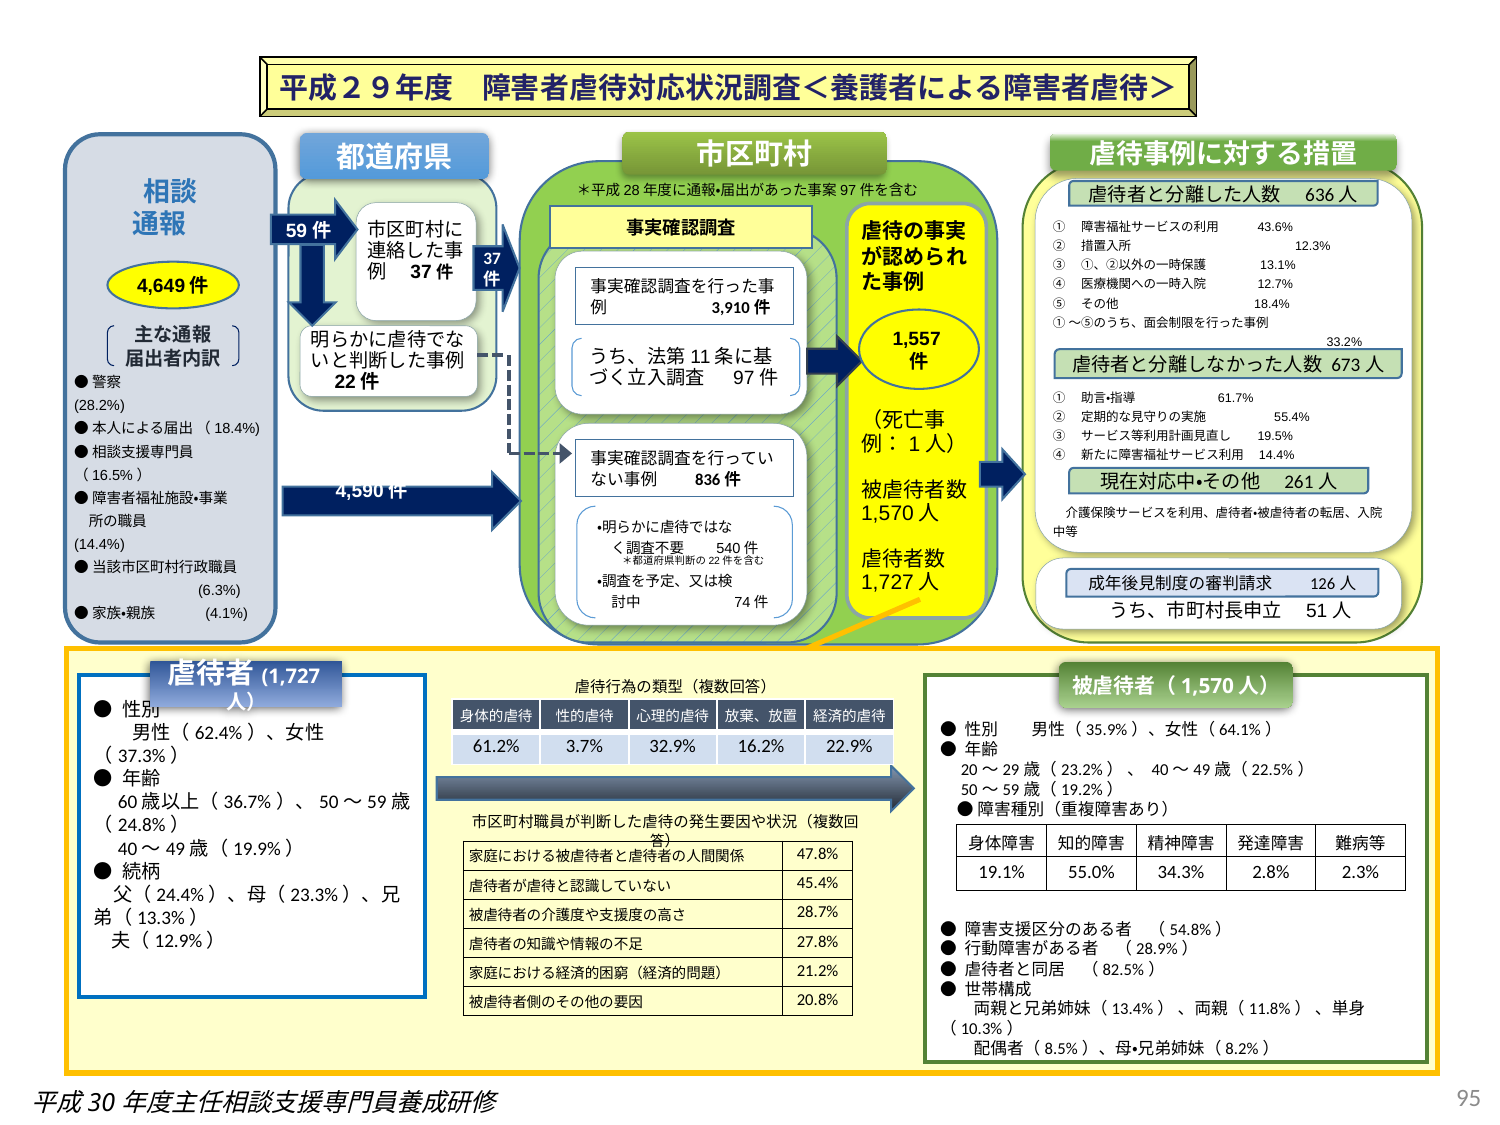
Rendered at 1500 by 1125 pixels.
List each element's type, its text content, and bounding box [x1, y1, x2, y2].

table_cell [464, 929, 782, 957]
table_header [957, 825, 1046, 856]
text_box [63, 131, 1438, 1074]
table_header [1227, 825, 1315, 856]
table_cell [1227, 857, 1315, 890]
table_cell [464, 987, 782, 1015]
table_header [541, 700, 628, 729]
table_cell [1316, 857, 1405, 890]
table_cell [464, 958, 782, 986]
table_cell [783, 871, 852, 899]
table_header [718, 700, 804, 729]
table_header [1137, 825, 1226, 856]
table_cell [453, 735, 539, 764]
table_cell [783, 987, 852, 1015]
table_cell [957, 857, 1046, 890]
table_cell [1137, 857, 1226, 890]
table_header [806, 700, 893, 729]
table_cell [783, 900, 852, 928]
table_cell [541, 735, 628, 764]
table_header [1316, 825, 1405, 856]
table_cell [806, 735, 893, 764]
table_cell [783, 929, 852, 957]
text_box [259, 57, 1197, 117]
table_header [1047, 825, 1136, 856]
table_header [464, 857, 782, 870]
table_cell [464, 871, 782, 899]
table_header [783, 857, 852, 870]
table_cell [1047, 857, 1136, 890]
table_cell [783, 958, 852, 986]
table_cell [630, 735, 716, 764]
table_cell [464, 900, 782, 928]
text_box 医療 [260, 58, 267, 116]
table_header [630, 700, 716, 729]
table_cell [718, 735, 804, 764]
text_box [16, 1078, 608, 1124]
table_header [453, 700, 539, 729]
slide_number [1159, 1066, 1497, 1125]
